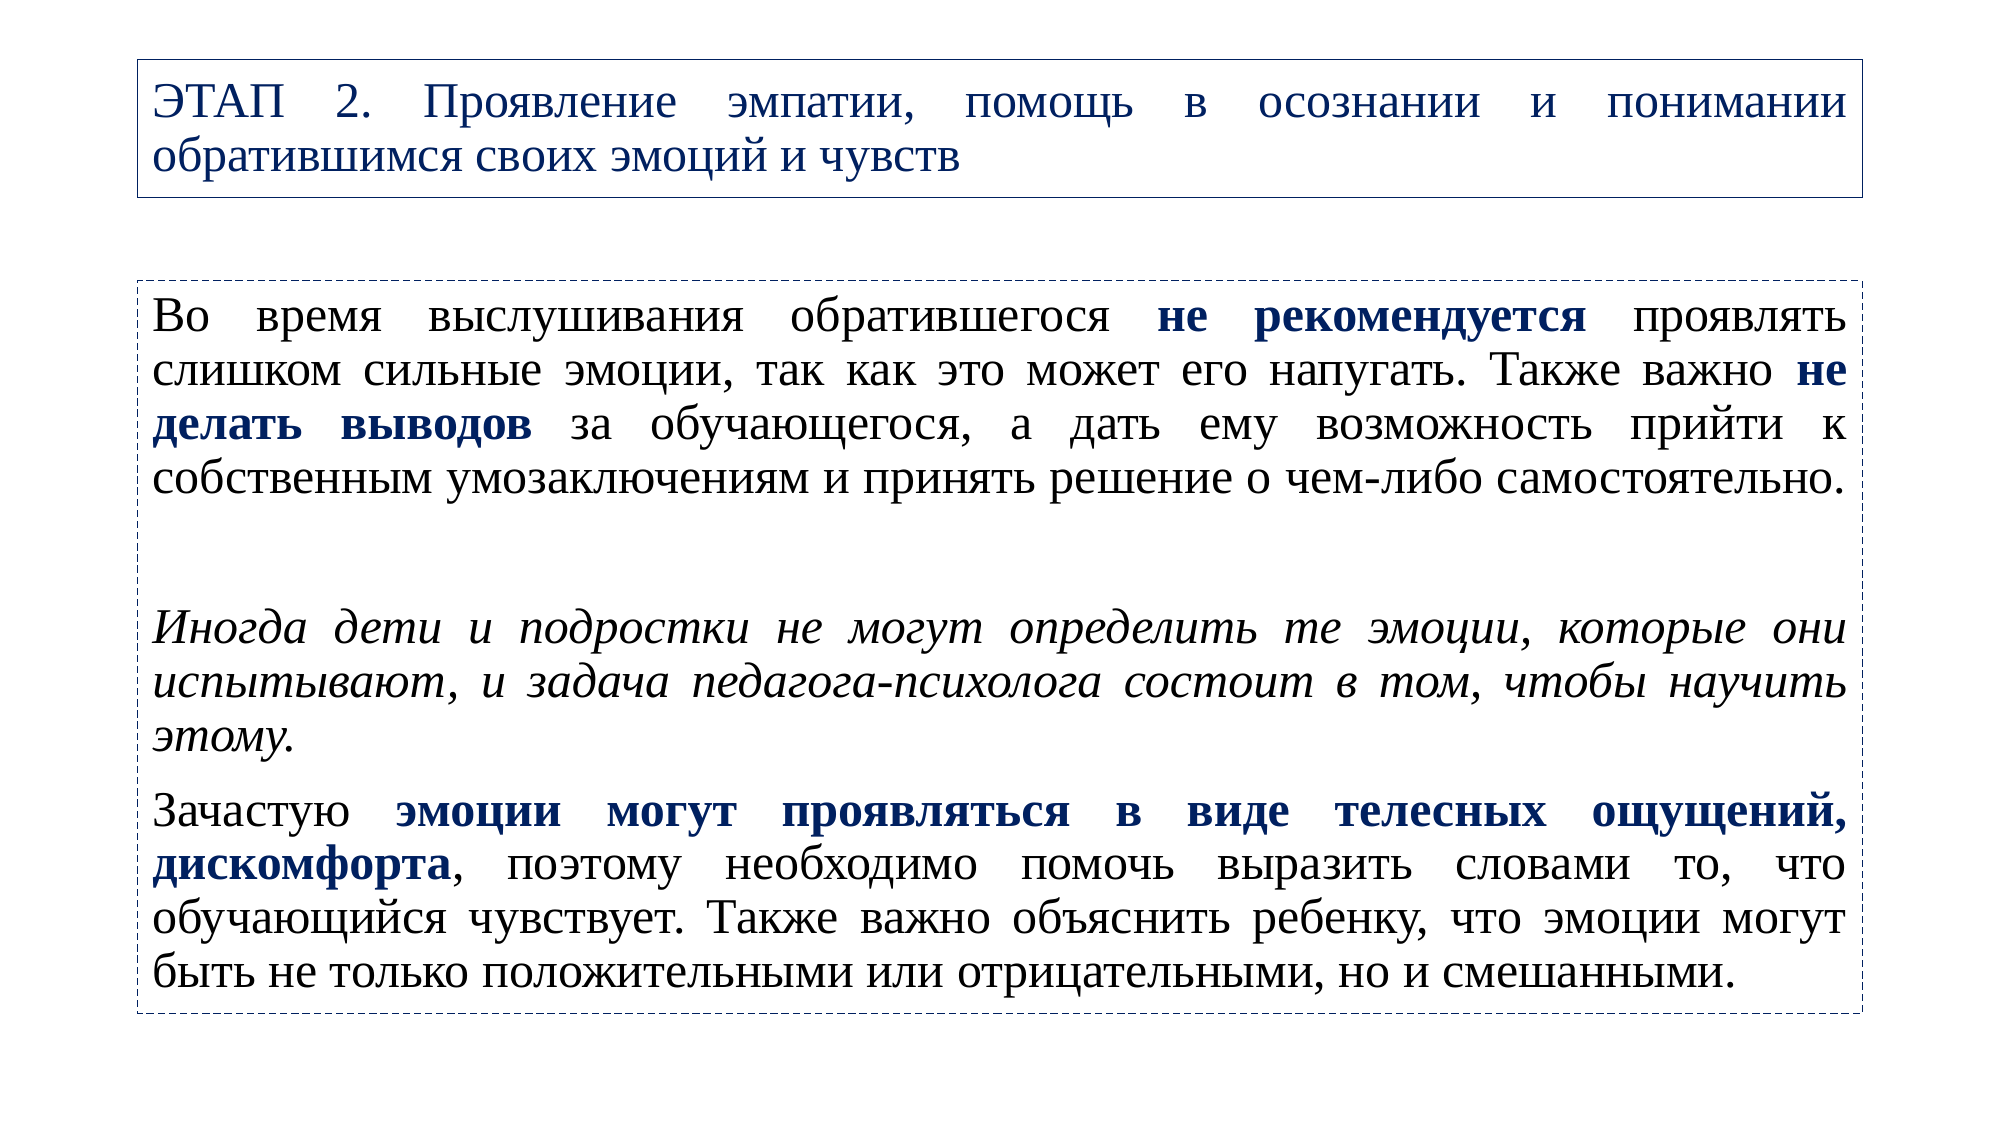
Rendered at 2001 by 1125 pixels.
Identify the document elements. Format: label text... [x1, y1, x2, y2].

title ЭТАП 2. Проявление эмпатии, помощь в осознании и понимании обратившимся своих эмоций и чувств [137, 59, 1863, 198]
list Во время выслушивания обратившегося не рекомендуется проявлять слишком сильные эмоции, так как это может его напугать. Также важно не делать выводов за обучающегося, а дать ему возможность прийти к собственным умозаключениям и принять решение о чем-либо самостоятельно. Иногда дети и подростки не могут определить те эмоции, которые они испытывают, и задача педагога-психолога состоит в том, чтобы научить этому. Зачастую эмоции могут проявляться в виде телесных ощущений, дискомфорта, поэтому необходимо помочь выразить словами то, что обучающийся чувствует. Также важно объяснить ребенку, что эмоции могут быть не только положительными или отрицательными, но и смешанными. [137, 280, 1863, 1014]
